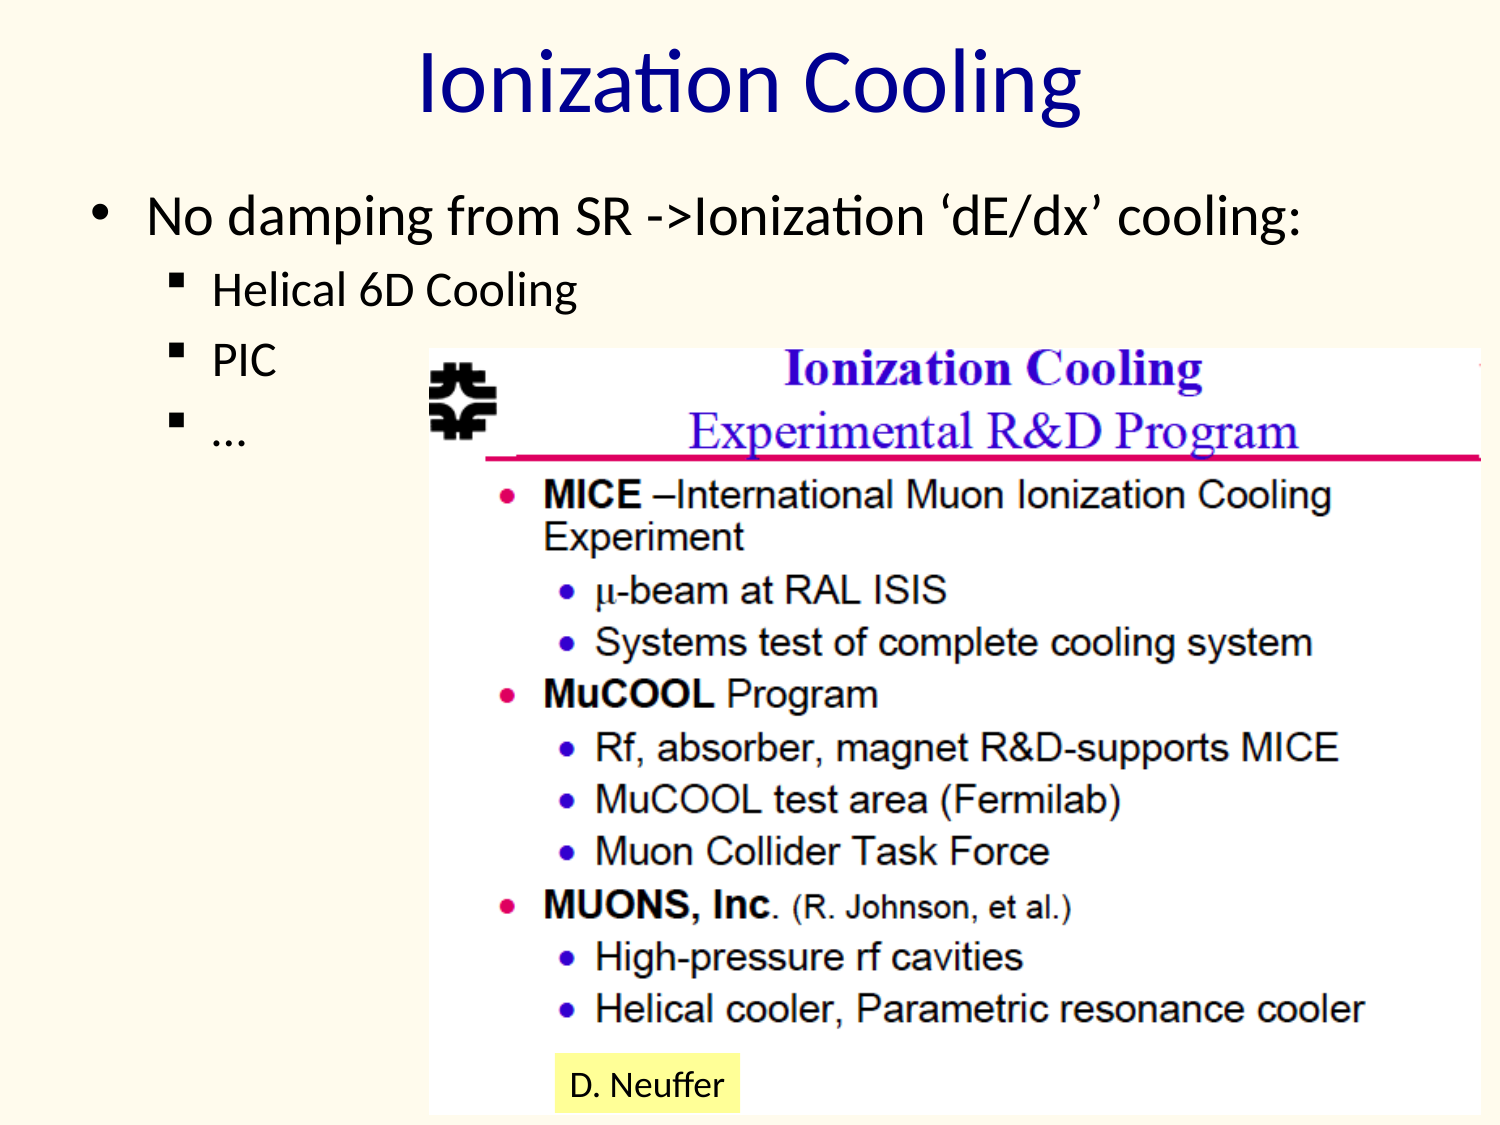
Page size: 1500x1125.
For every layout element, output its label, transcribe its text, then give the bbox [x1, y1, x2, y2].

list No damping from SR ->Ionization ‘dE/dx’ cooling: Helical 6D Cooling PIC … [75, 169, 1425, 912]
picture [429, 347, 1481, 1115]
title Ionization Cooling [75, 0, 1425, 169]
